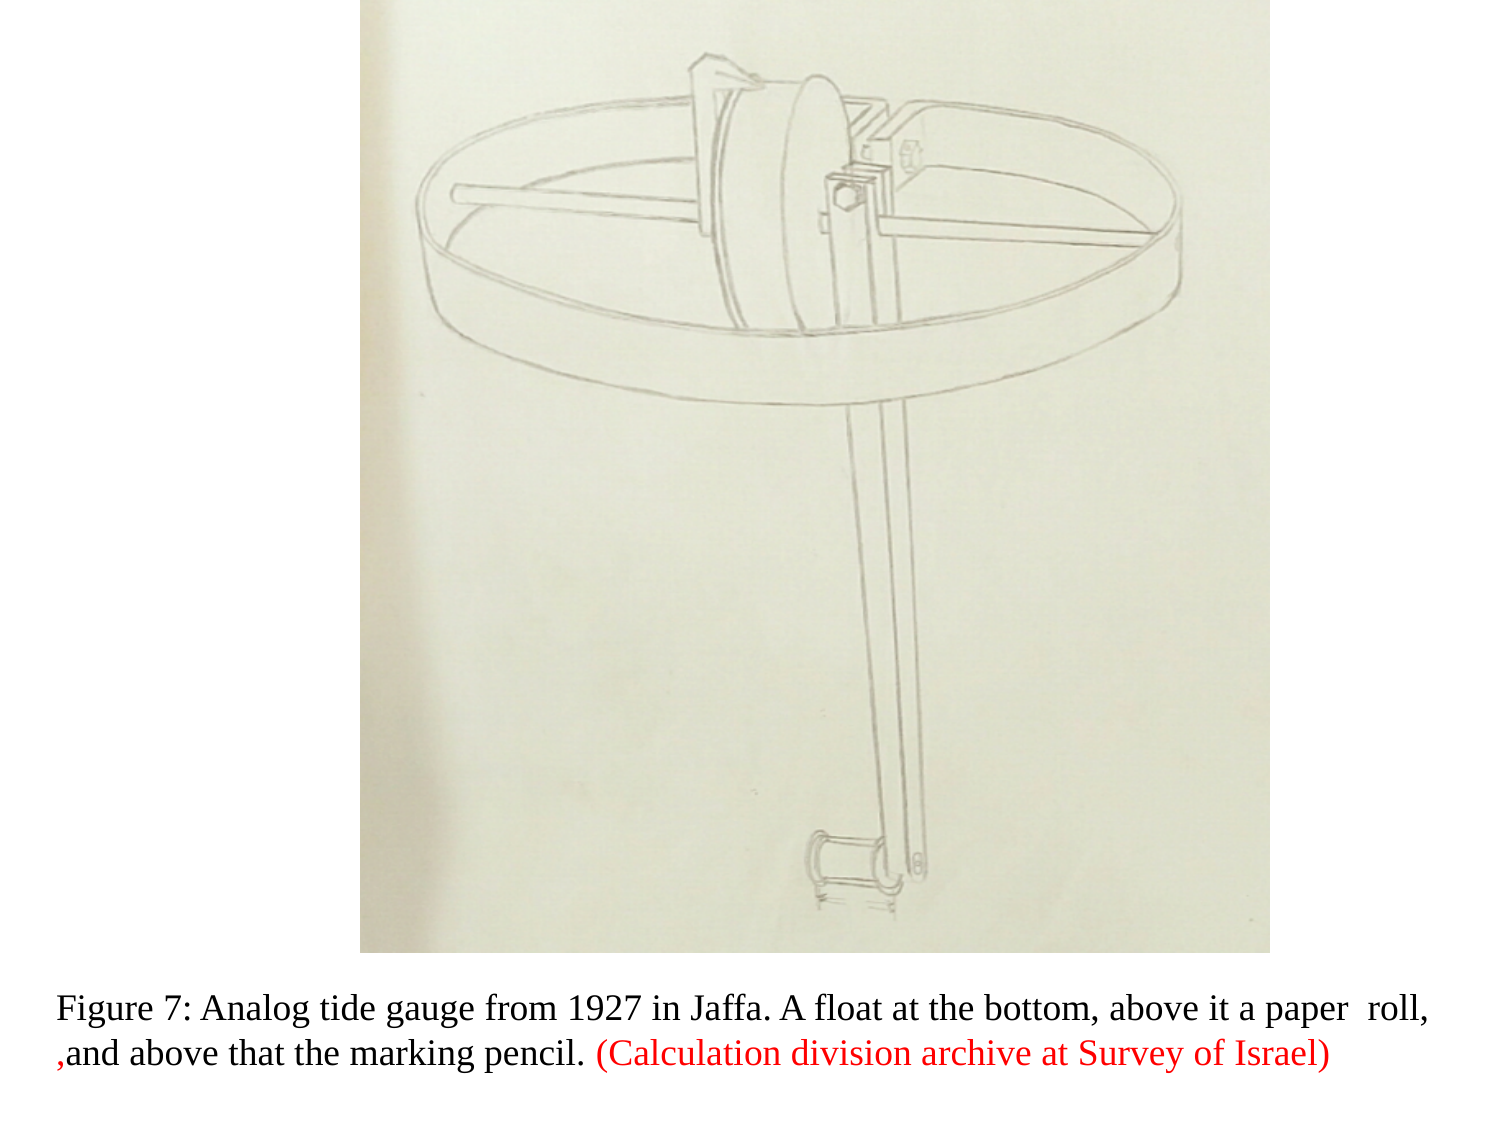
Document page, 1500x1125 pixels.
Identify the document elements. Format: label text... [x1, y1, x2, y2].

picture [359, 0, 1270, 953]
text_box Figure 7: Analog tide gauge from 1927 in Jaffa. A float at the bottom, above it a paper roll, and above that the marking pencil. (Calculation division archive at Survey of Israel), [41, 975, 1459, 1081]
